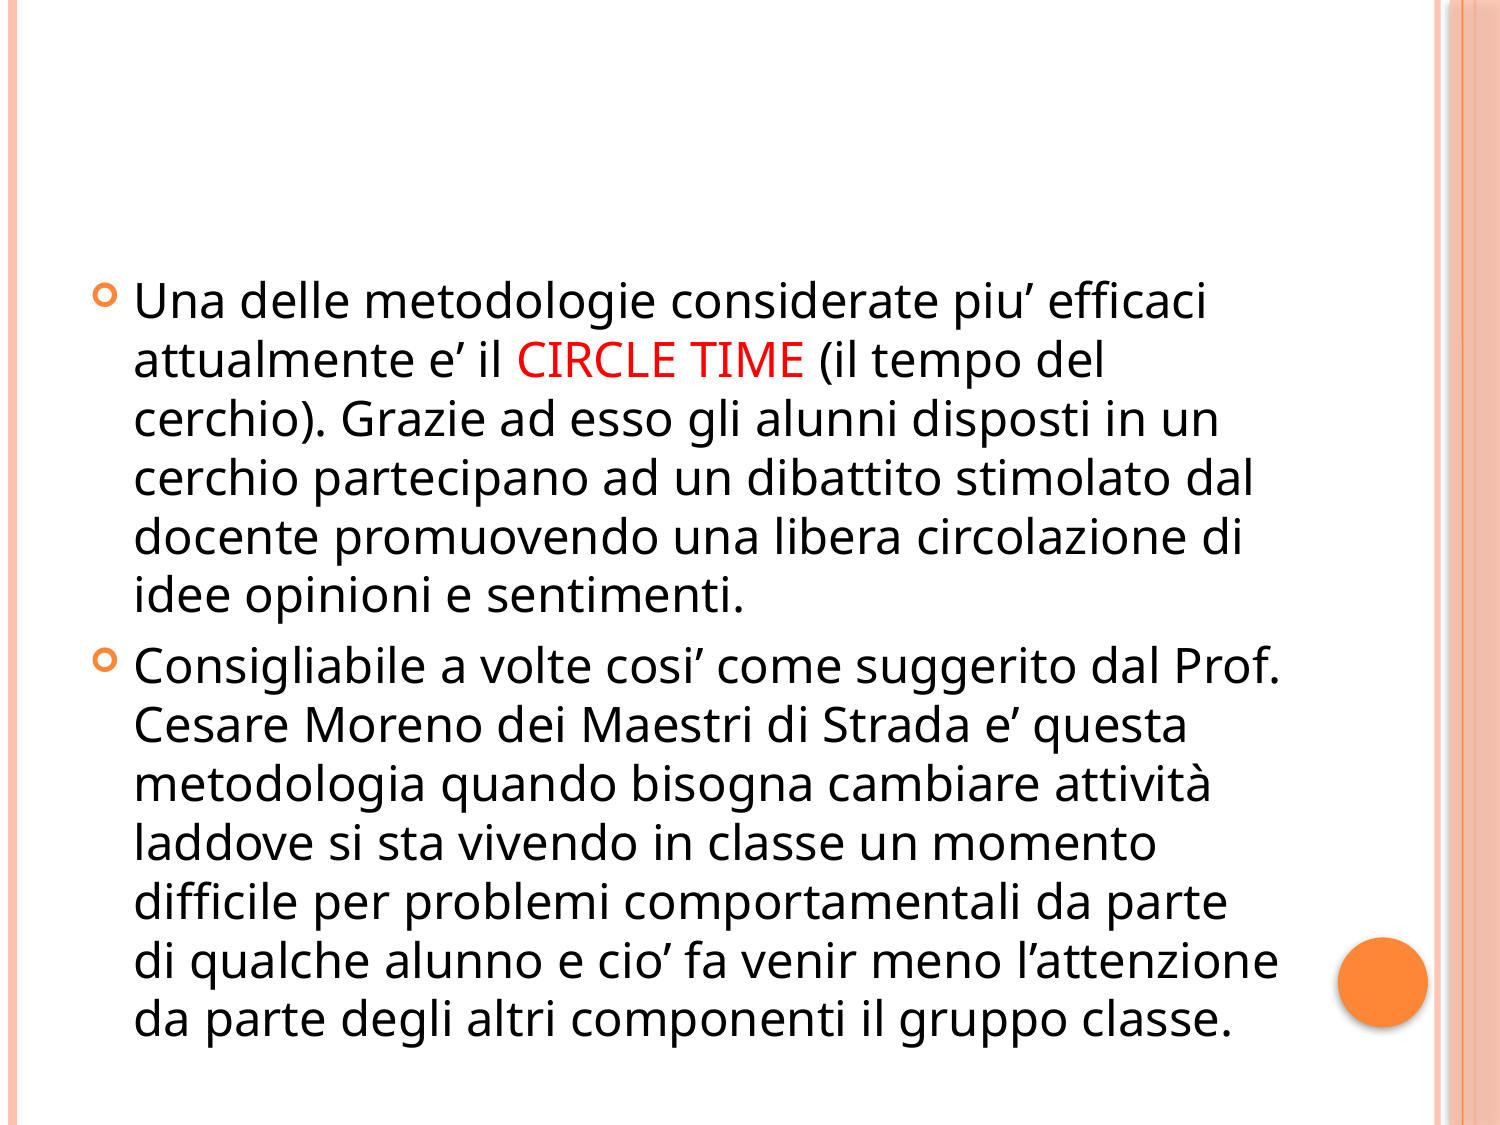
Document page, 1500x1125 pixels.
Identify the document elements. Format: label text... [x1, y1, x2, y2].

list Una delle metodologie considerate piu’ efficaci attualmente e’ il CIRCLE TIME (il tempo del cerchio). Grazie ad esso gli alunni disposti in un cerchio partecipano ad un dibattito stimolato dal docente promuovendo una libera circolazione di idee opinioni e sentimenti. Consigliabile a volte cosi’ come suggerito dal Prof. Cesare Moreno dei Maestri di Strada e’ questa metodologia quando bisogna cambiare attività laddove si sta vivendo in classe un momento difficile per problemi comportamentali da parte di qualche alunno e cio’ fa venir meno l’attenzione da parte degli altri componenti il gruppo classe. [75, 262, 1300, 1062]
